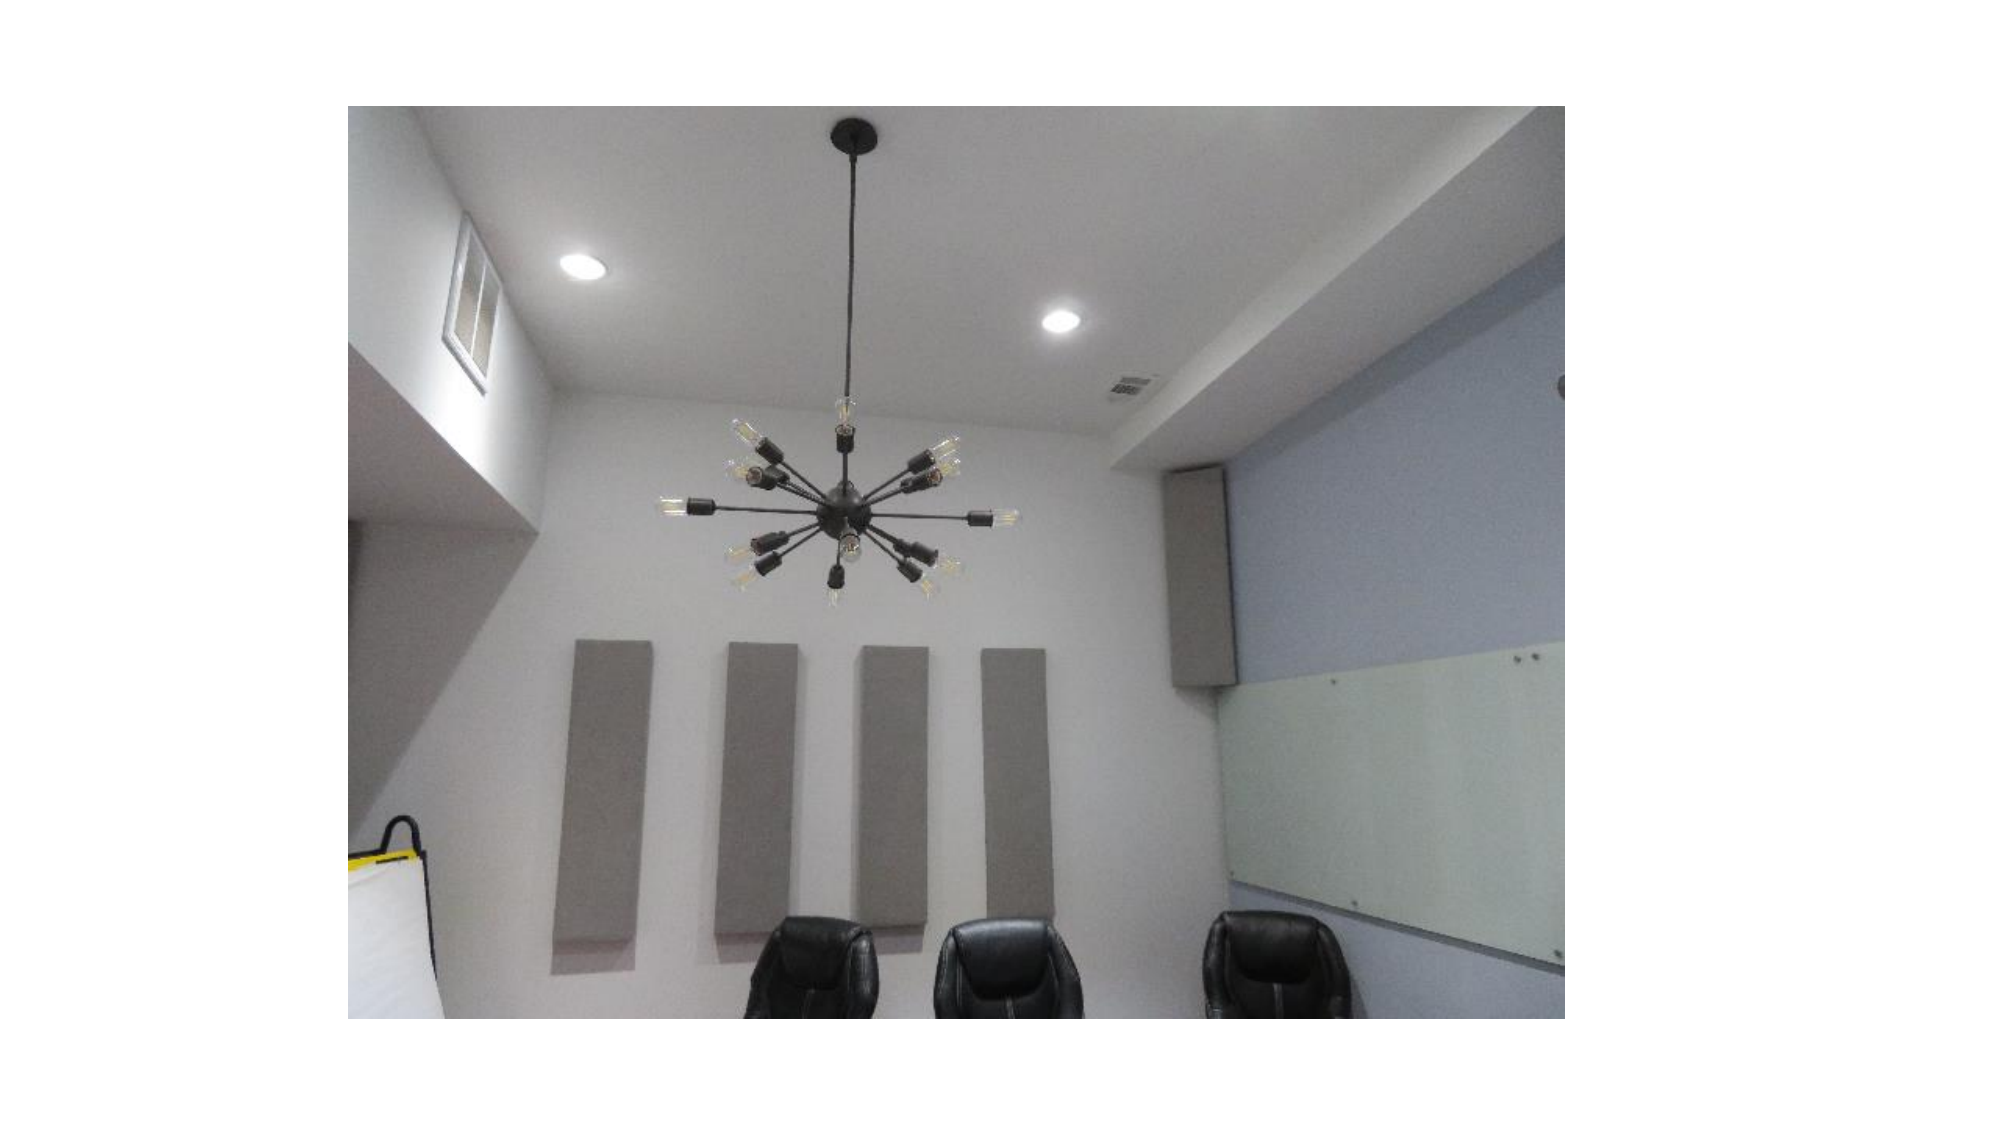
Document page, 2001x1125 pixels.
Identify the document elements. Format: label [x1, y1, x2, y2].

list [348, 106, 1565, 1019]
